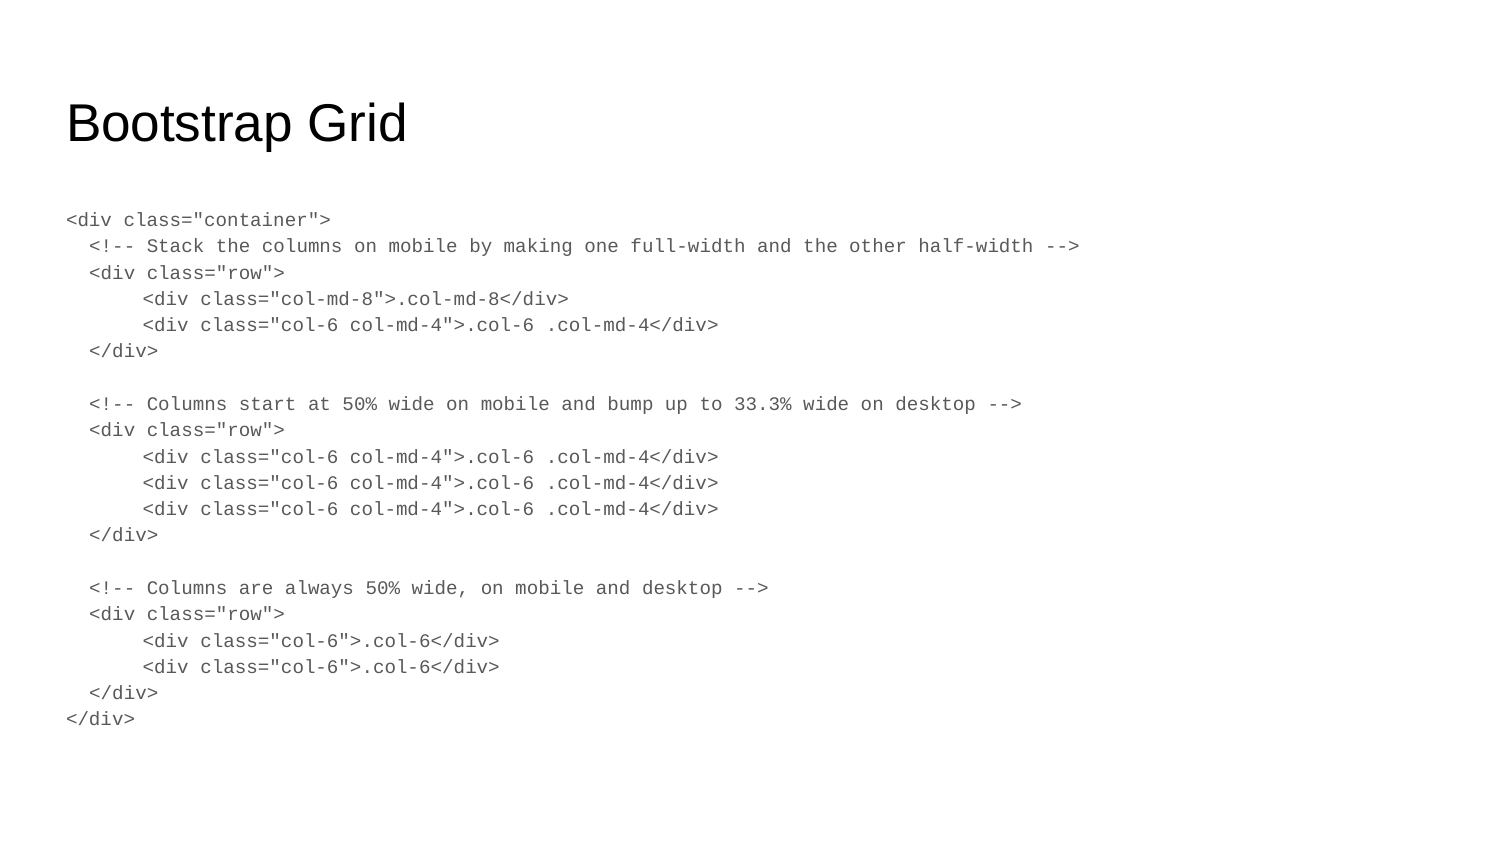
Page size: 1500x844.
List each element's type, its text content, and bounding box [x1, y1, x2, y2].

title Bootstrap Grid [51, 72, 1449, 167]
list <div class="container"> <!-- Stack the columns on mobile by making one full-width and the other half-width --> <div class="row"> <div class="col-md-8">.col-md-8</div> <div class="col-6 col-md-4">.col-6 .col-md-4</div> </div> <!-- Columns start at 50% wide on mobile and bump up to 33.3% wide on desktop --> <div class="row"> <div class="col-6 col-md-4">.col-6 .col-md-4</div> <div class="col-6 col-md-4">.col-6 .col-md-4</div> <div class="col-6 col-md-4">.col-6 .col-md-4</div> </div> <!-- Columns are always 50% wide, on mobile and desktop --> <div class="row"> <div class="col-6">.col-6</div> <div class="col-6">.col-6</div> </div> </div> [51, 189, 1449, 750]
